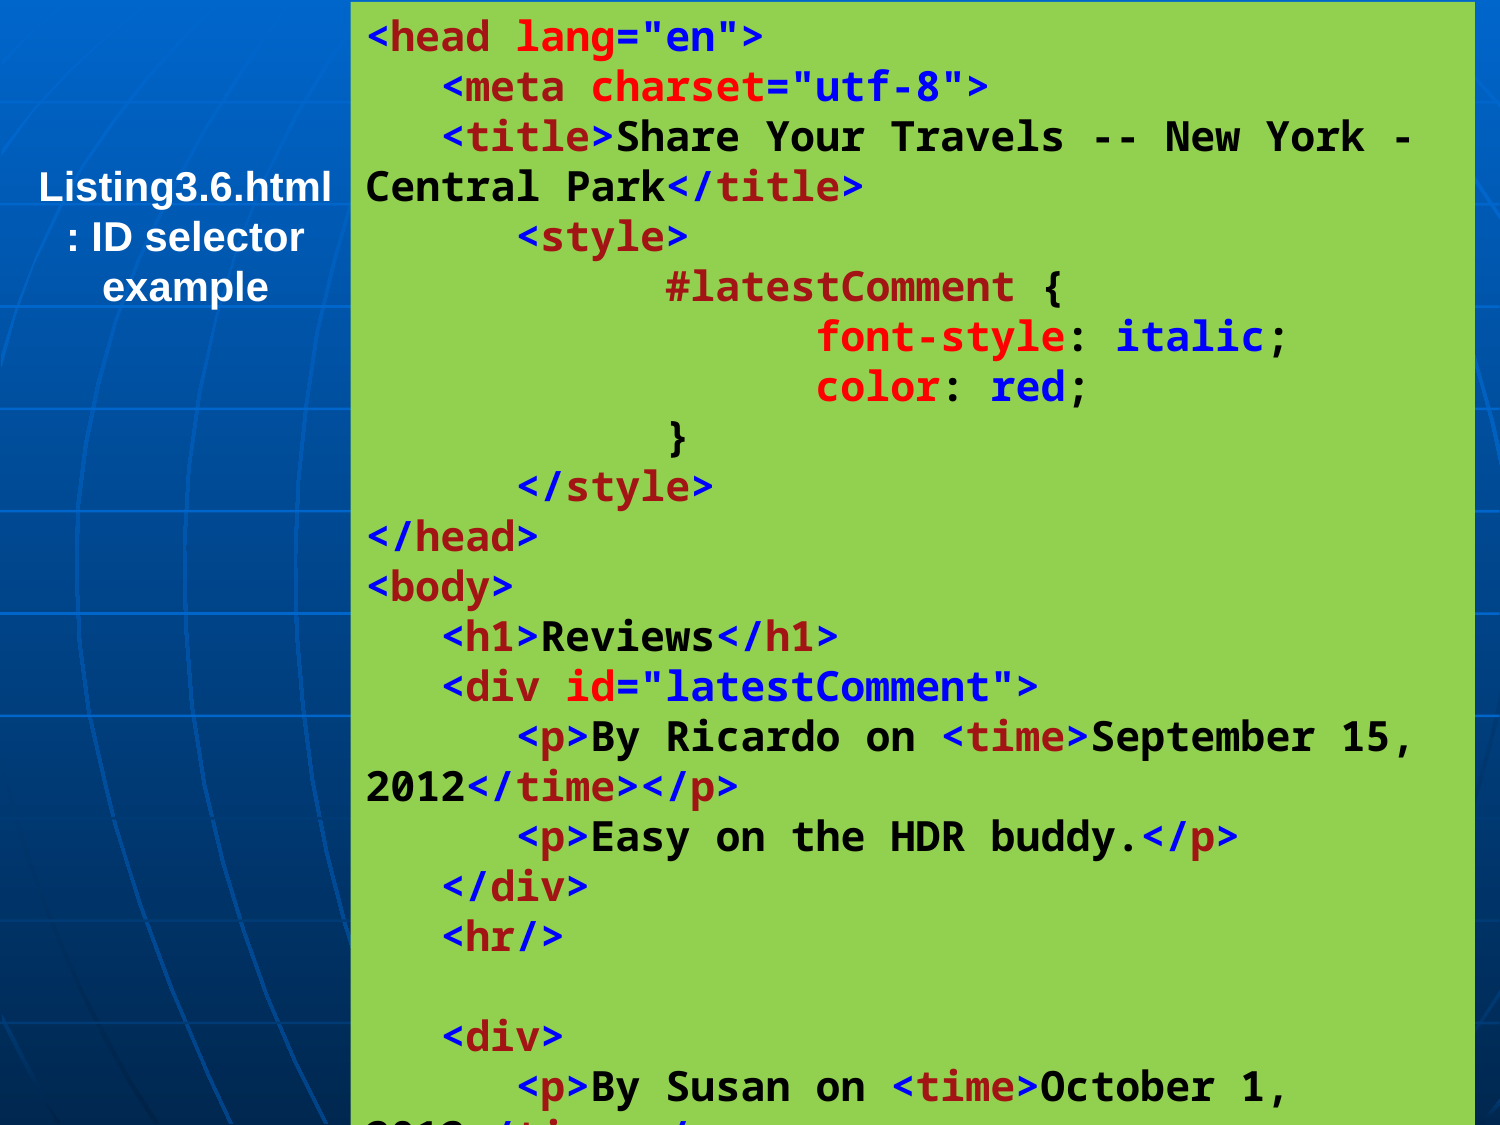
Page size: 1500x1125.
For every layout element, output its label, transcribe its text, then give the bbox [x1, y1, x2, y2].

text_box <head lang="en"> <meta charset="utf-8"> <title>Share Your Travels -- New York - Central Park</title> <style> #latestComment { font-style: italic; color: red; } </style> </head> <body> <h1>Reviews</h1> <div id="latestComment"> <p>By Ricardo on <time>September 15, 2012</time></p> <p>Easy on the HDR buddy.</p> </div> <hr/> <div> <p>By Susan on <time>October 1, 2012</time></p> <p>I love Central Park.</p> </div> <hr/> </body> [350, 1, 1475, 1125]
text_box Listing3.6.html: ID selector example [20, 113, 351, 356]
